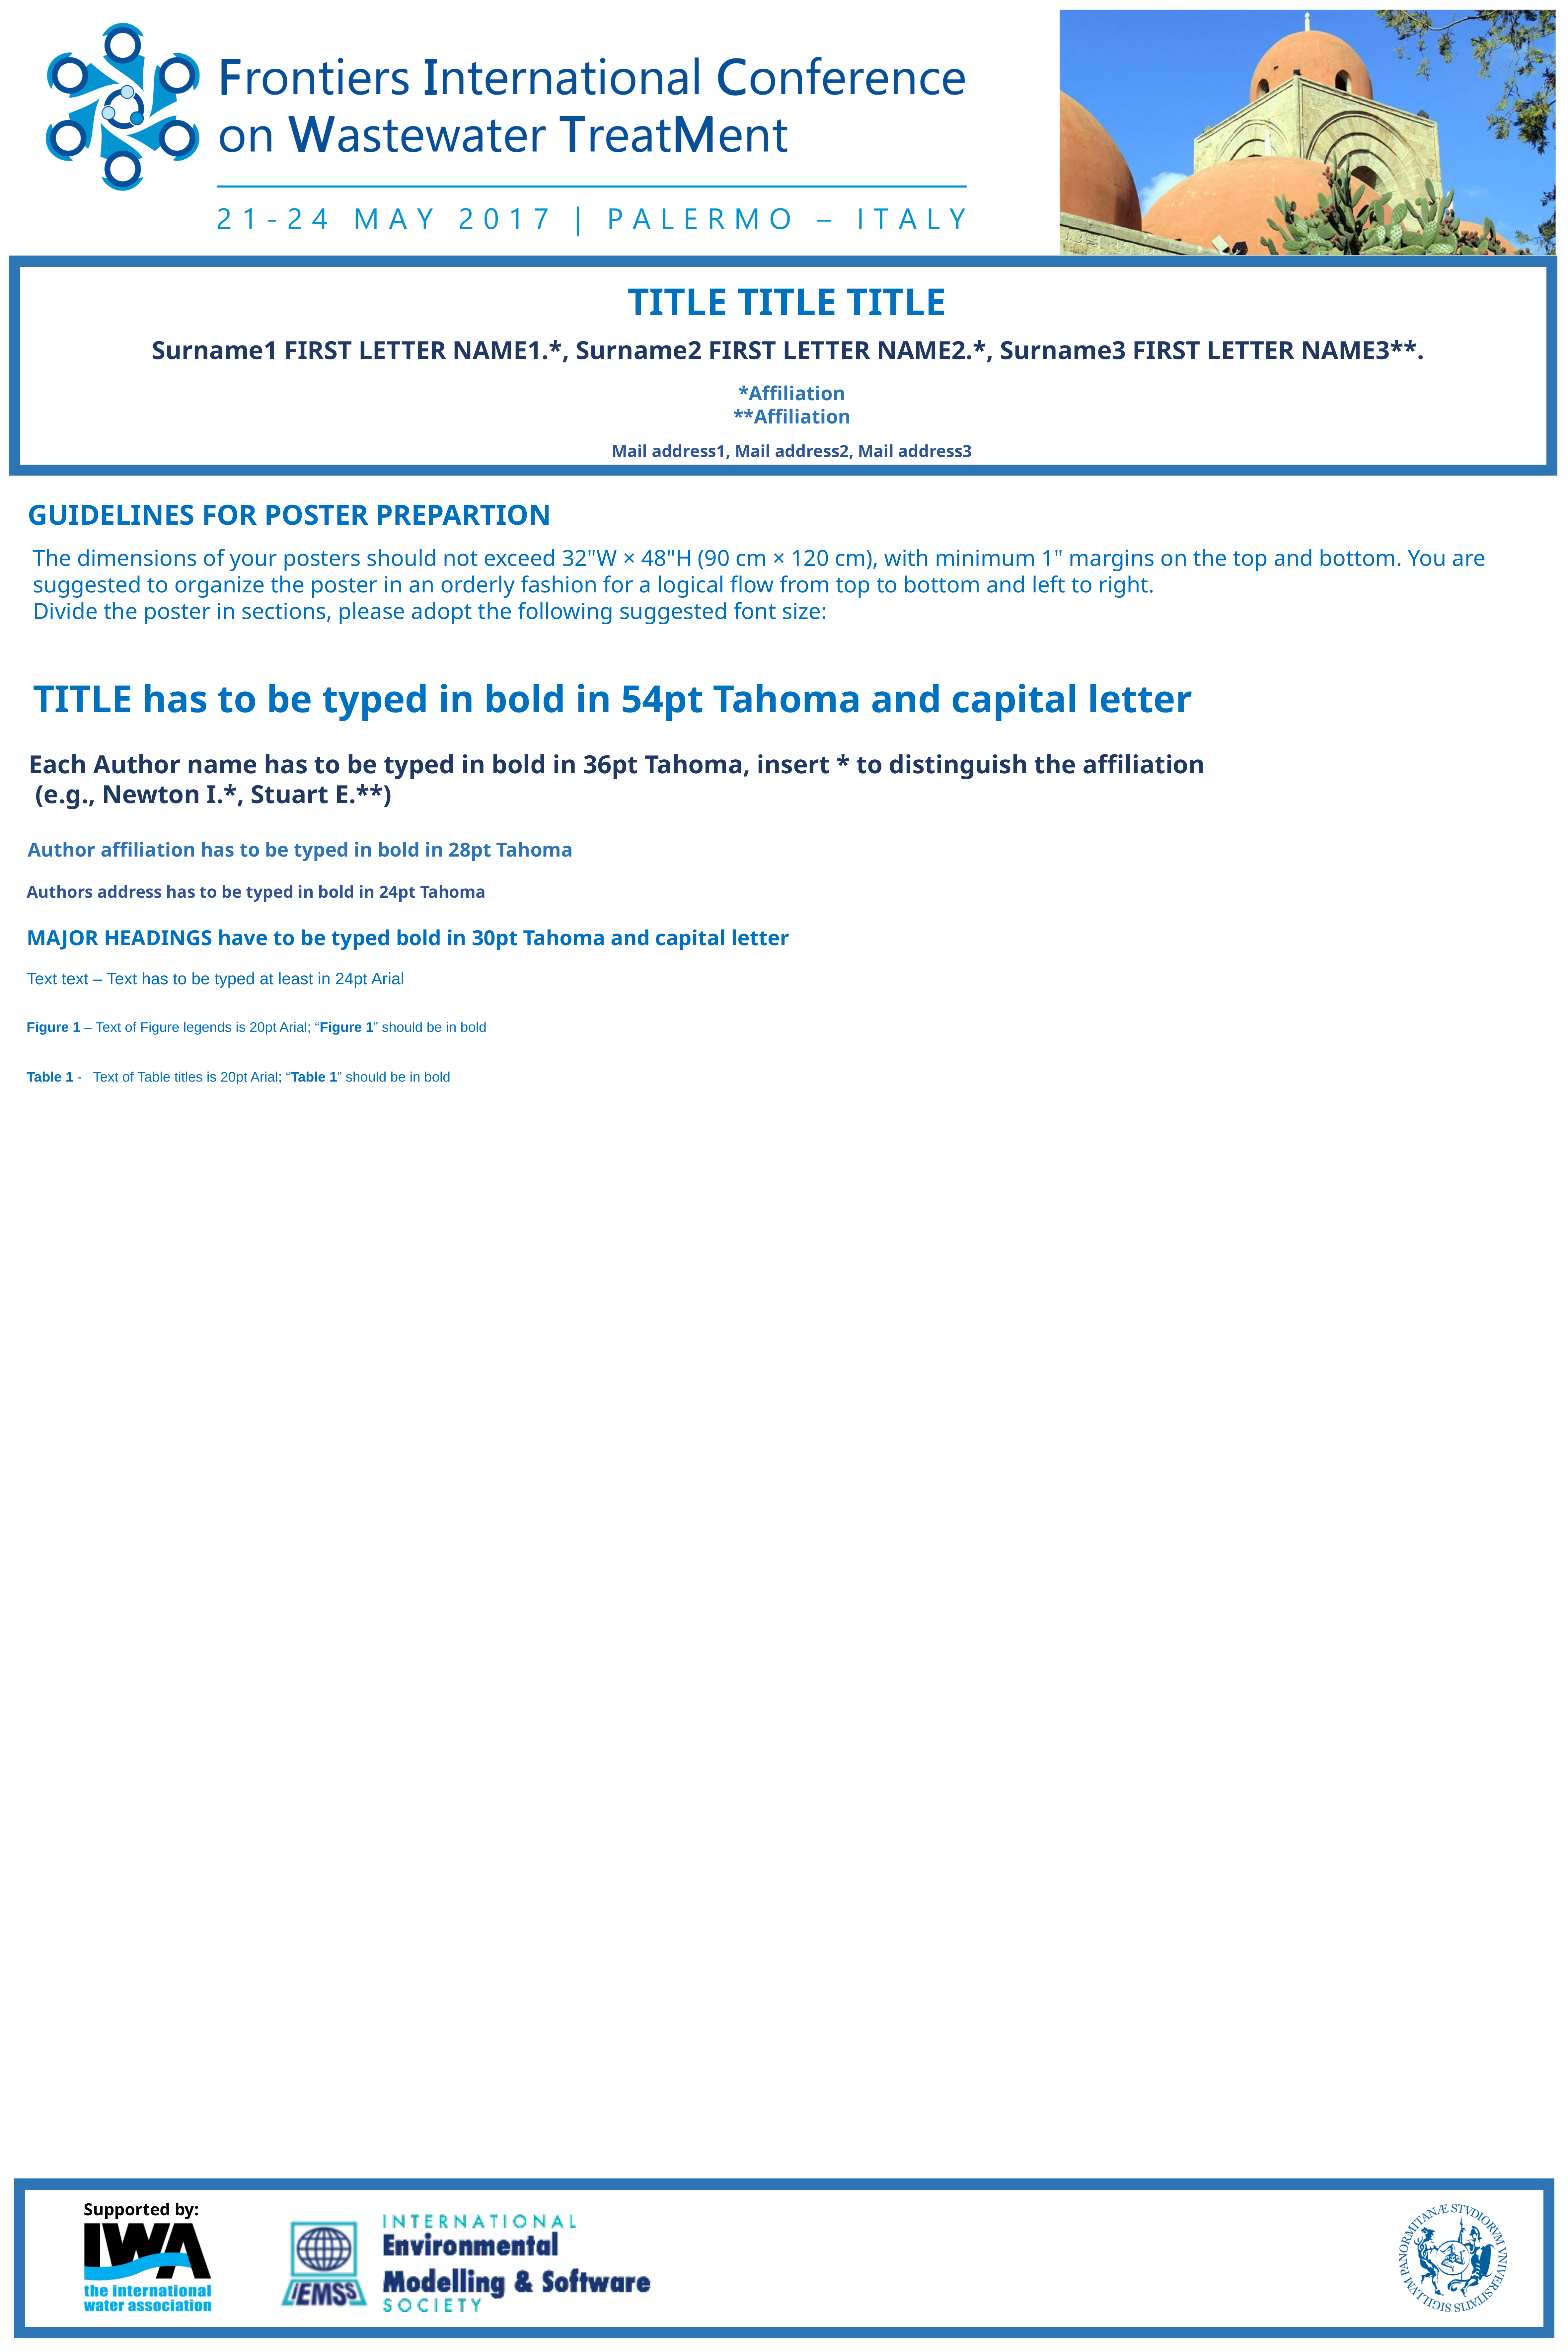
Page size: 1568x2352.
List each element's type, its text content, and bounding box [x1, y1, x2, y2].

text_box TITLE TITLE TITLE Surname1 FIRST LETTER NAME1.*, Surname2 FIRST LETTER NAME2.*, Surname3 FIRST LETTER NAME3**. *Affiliation **Affiliation Mail address1, Mail address2, Mail address3 [12, 275, 1568, 463]
text_box Text text – Text has to be typed at least in 24pt Arial [22, 965, 802, 990]
text_box Authors address has to be typed in bold in 24pt Tahoma [22, 878, 1496, 904]
text_box Figure 1 – Text of Figure legends is 20pt Arial; “Figure 1” should be in bold Table 1 - Text of Table titles is 20pt Arial; “Table 1” should be in bold [22, 1016, 802, 1087]
text_box Each Author name has to be typed in bold in 36pt Tahoma, insert * to distinguish the affiliation (e.g., Newton I.*, Stuart E.**) [24, 746, 1499, 811]
picture [279, 2214, 669, 2312]
text_box Author affiliation has to be typed in bold in 28pt Tahoma [23, 835, 1498, 863]
text_box The dimensions of your posters should not exceed 32"W × 48"H (90 cm × 120 cm), with minimum 1" margins on the top and bottom. You are suggested to organize the poster in an orderly fashion for a logical flow from top to bottom and left to right. Divide the poster in sections, please adopt the following suggested font size: [28, 541, 1499, 626]
picture [74, 2214, 225, 2322]
picture [1399, 2204, 1508, 2312]
picture [1060, 10, 1556, 255]
text_box GUIDELINES FOR POSTER PREPARTION [23, 495, 940, 533]
text_box MAJOR HEADINGS have to be typed bold in 30pt Tahoma and capital letter [22, 922, 939, 952]
picture [19, 9, 1043, 249]
text_box TITLE has to be typed in bold in 54pt Tahoma and capital letter [28, 672, 1434, 722]
